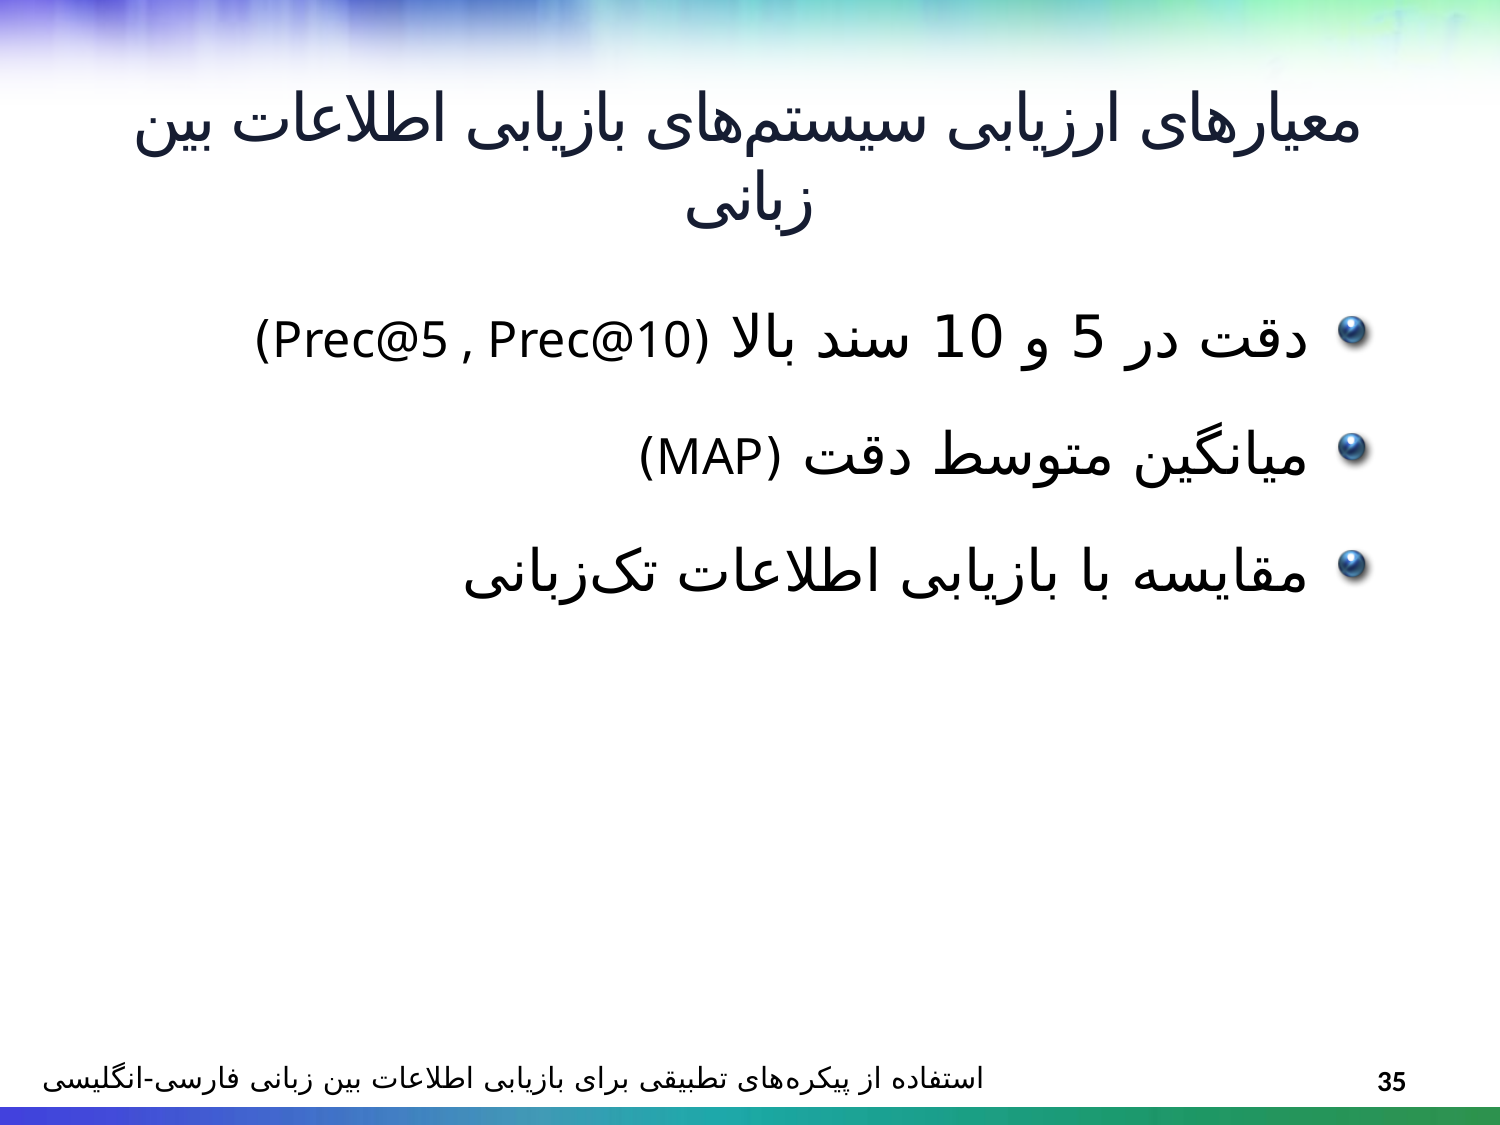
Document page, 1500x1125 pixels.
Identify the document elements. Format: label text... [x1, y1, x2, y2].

text_box معیارهای ارزیابی سیستم‌های بازیابی اطلاعات بین زبانی [62, 66, 1438, 176]
picture [0, 0, 1500, 1125]
list دقت در 5 و 10 سند بالا (Prec@5 , Prec@10) میانگین متوسط دقت (MAP) مقایسه با بازیابی اطلاعات تک‌زبانی [24, 264, 1375, 732]
footer استفاده از پیکره‌های تطبیقی برای بازیابی اطلاعات بین زبانی فارسی-انگلیسی [27, 1052, 1015, 1112]
